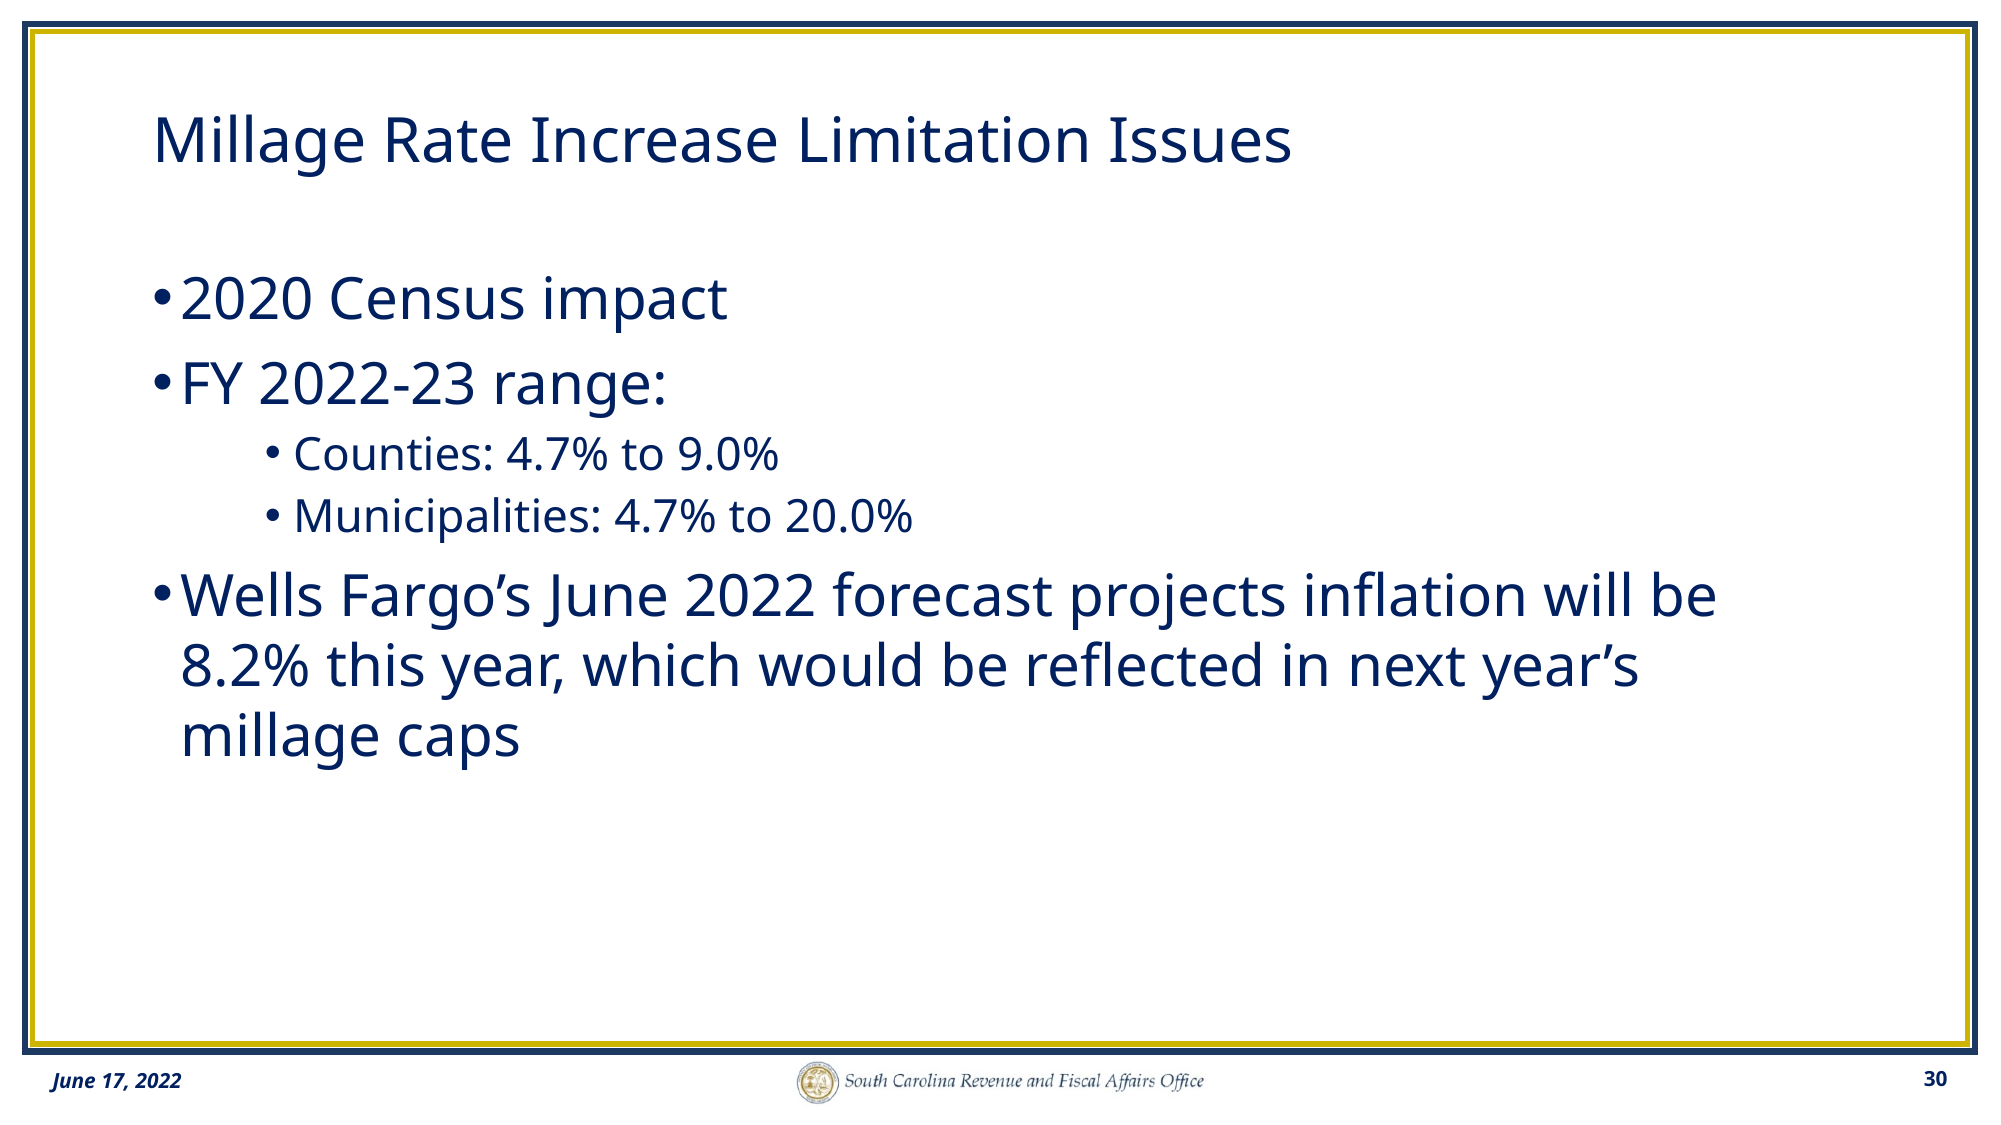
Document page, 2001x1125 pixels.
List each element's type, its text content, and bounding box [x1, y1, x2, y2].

title Millage Rate Increase Limitation Issues [137, 59, 1863, 225]
slide_number 30 [1512, 1049, 1963, 1110]
picture [792, 1057, 1208, 1108]
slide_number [37, 1050, 488, 1110]
list 2020 Census impact FY 2022-23 range: Counties: 4.7% to 9.0% Municipalities: 4.7% to 20.0% Wells Fargo’s June 2022 forecast projects inflation will be 8.2% this year, which would be reflected in next year’s millage caps [137, 253, 1863, 1014]
